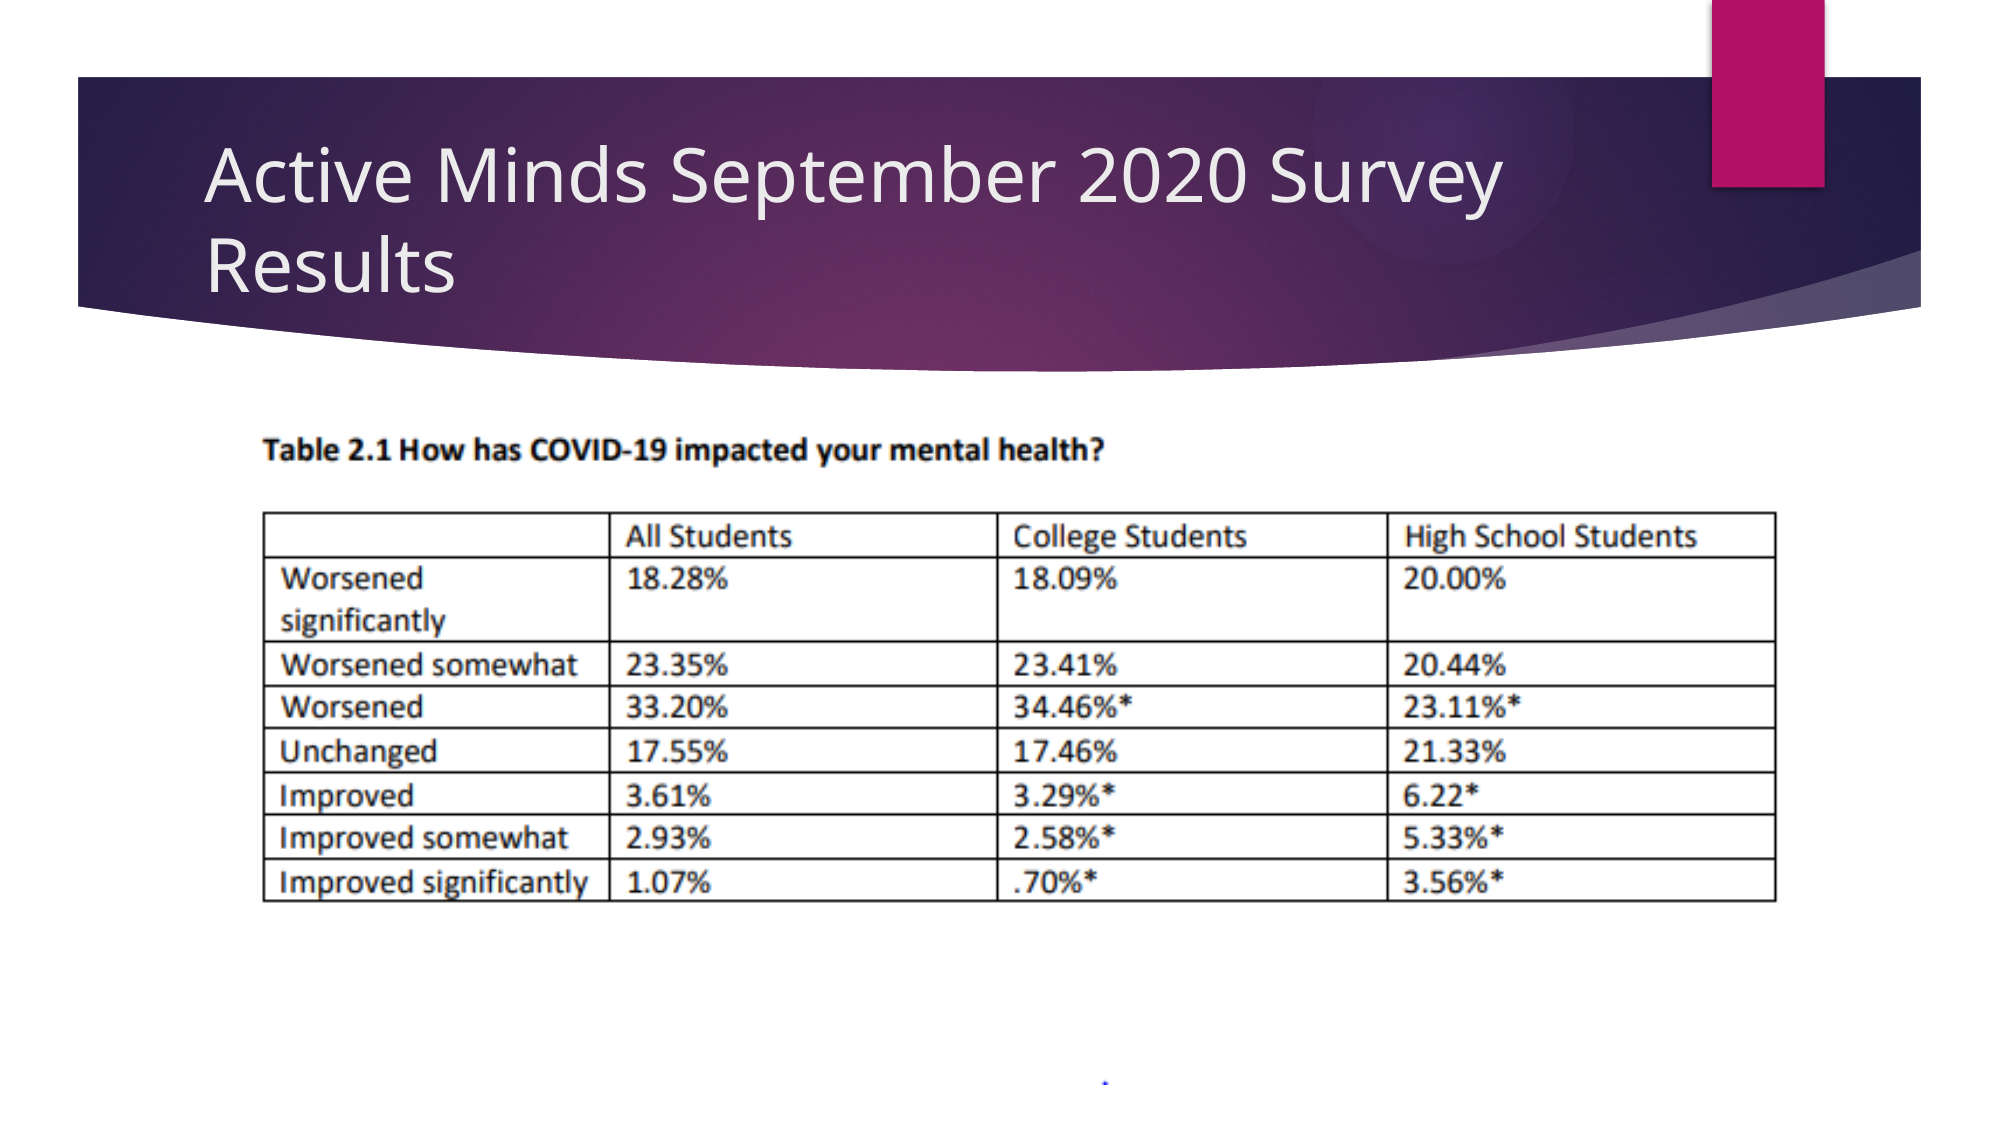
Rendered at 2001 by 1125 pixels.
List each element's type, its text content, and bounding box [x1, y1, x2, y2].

title Active Minds September 2020 Survey Results [189, 159, 1627, 276]
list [240, 419, 1796, 1085]
